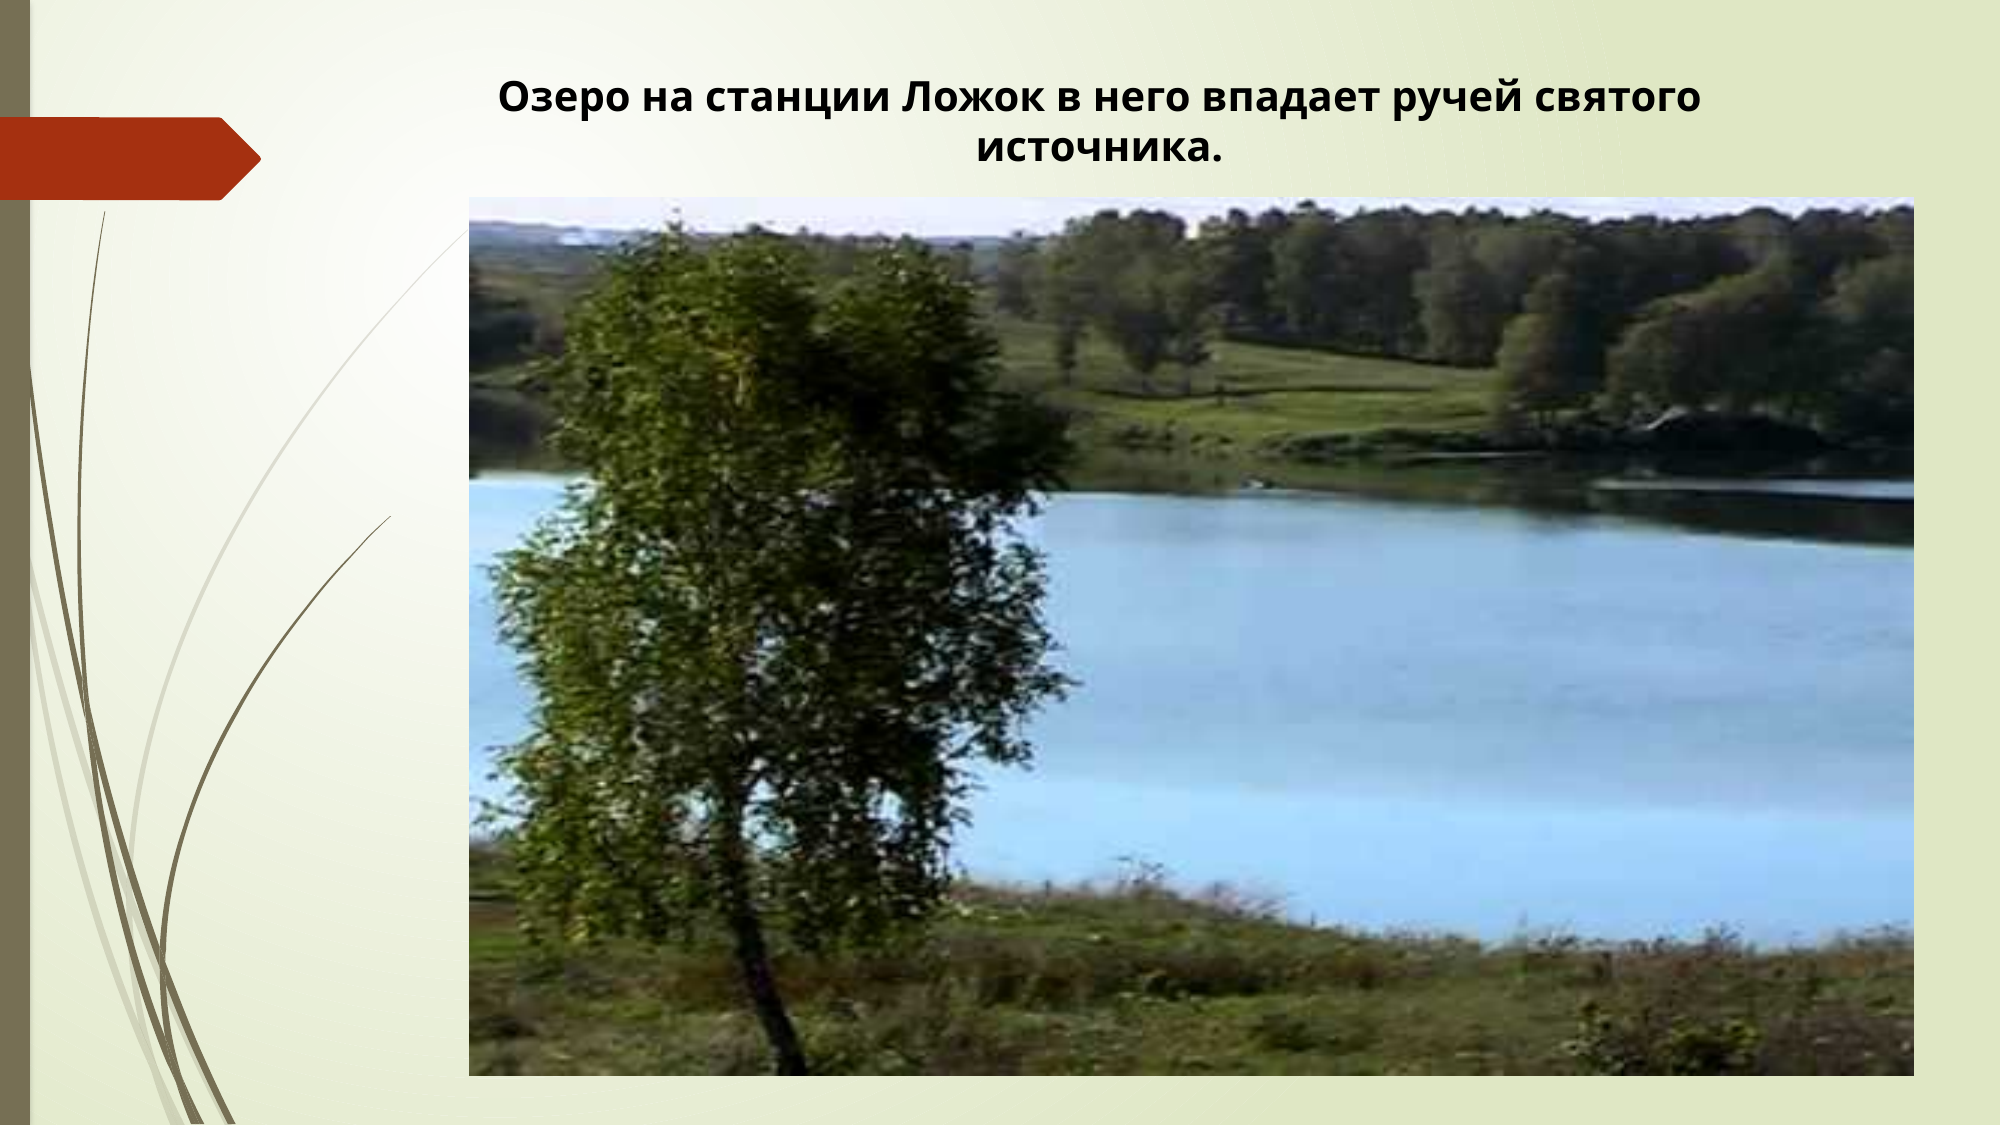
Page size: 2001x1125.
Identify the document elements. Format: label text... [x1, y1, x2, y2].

text_box Озеро на станции Ложок в него впадает ручей святого источника. [439, 62, 1761, 177]
picture [469, 196, 1914, 1076]
